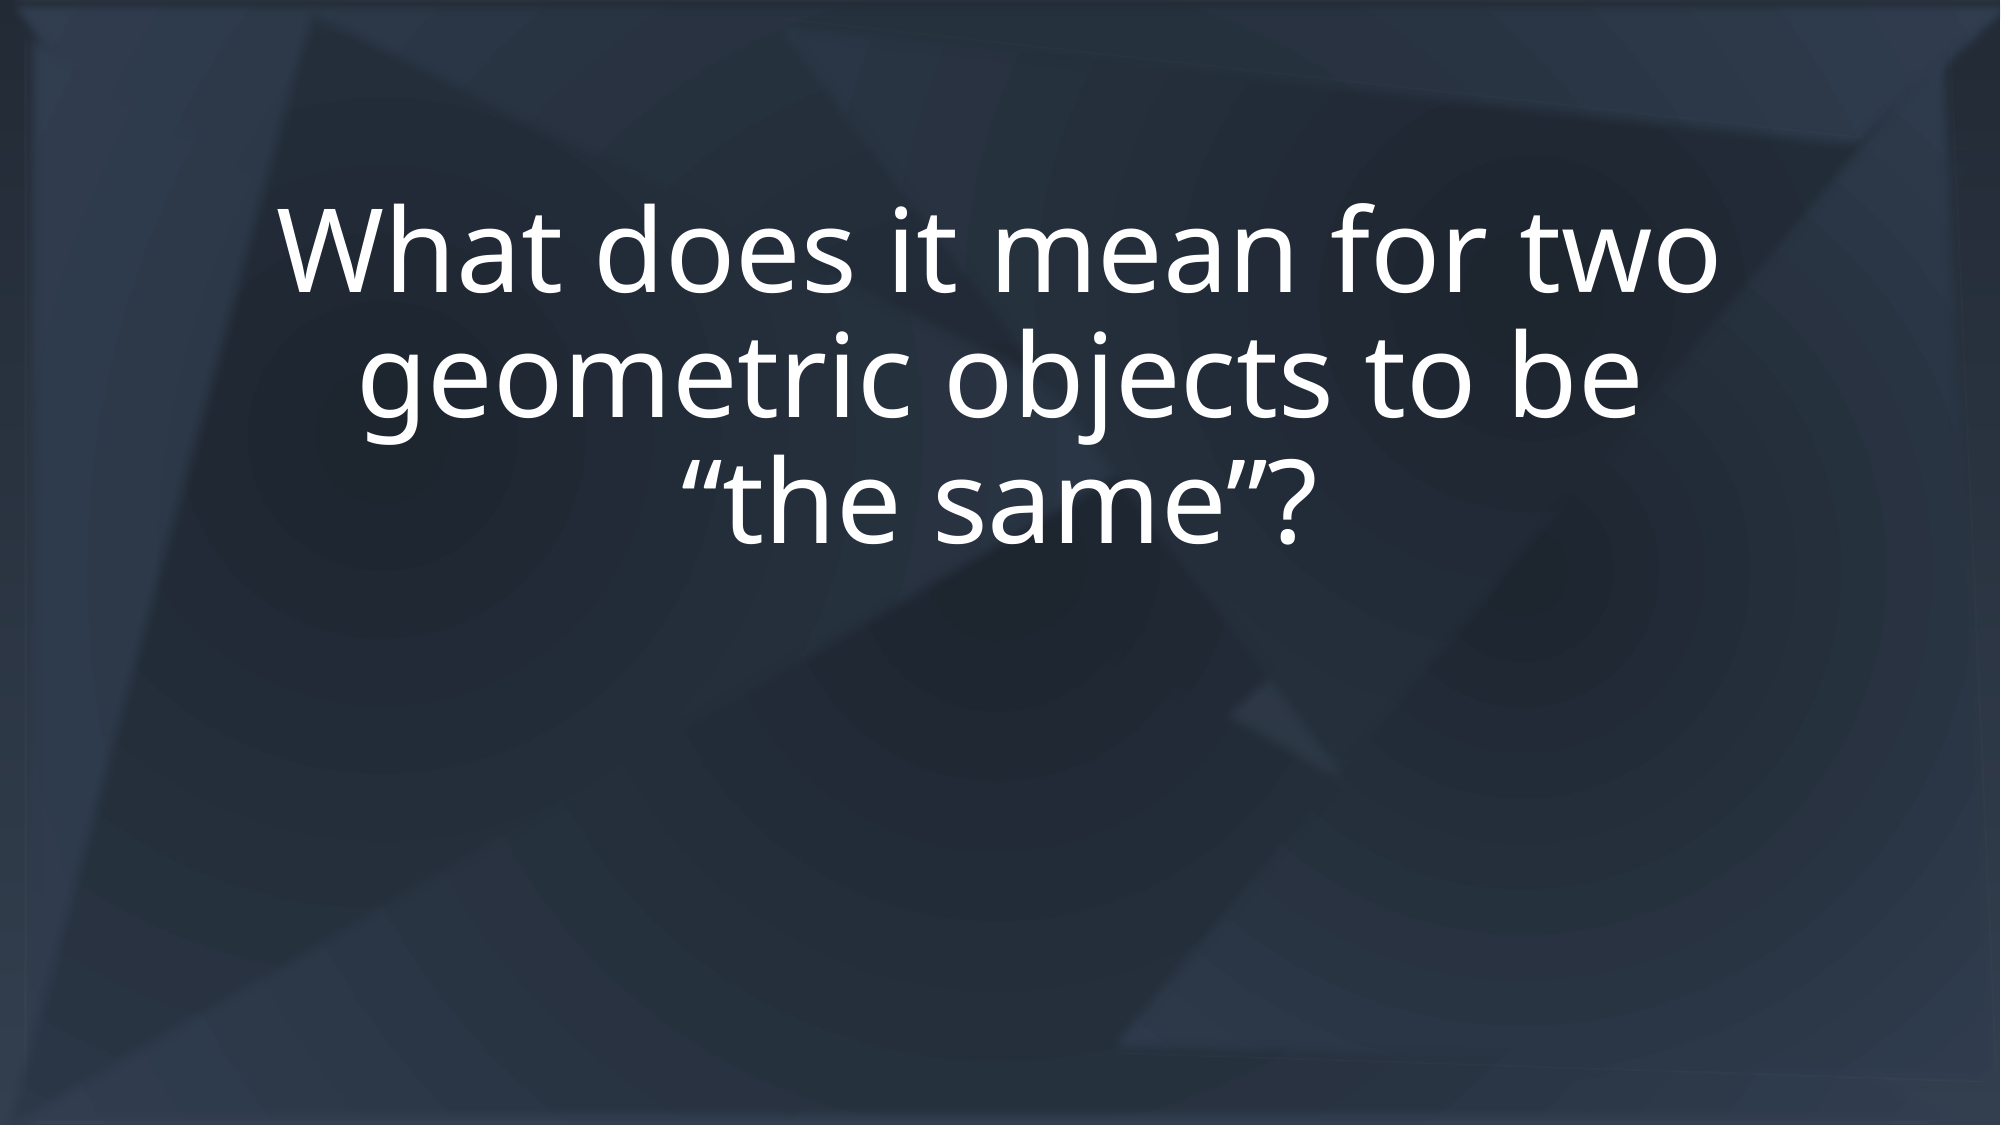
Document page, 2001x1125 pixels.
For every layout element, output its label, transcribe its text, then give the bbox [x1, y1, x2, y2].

title What does it mean for two geometric objects to be “the same”? [249, 184, 1750, 576]
